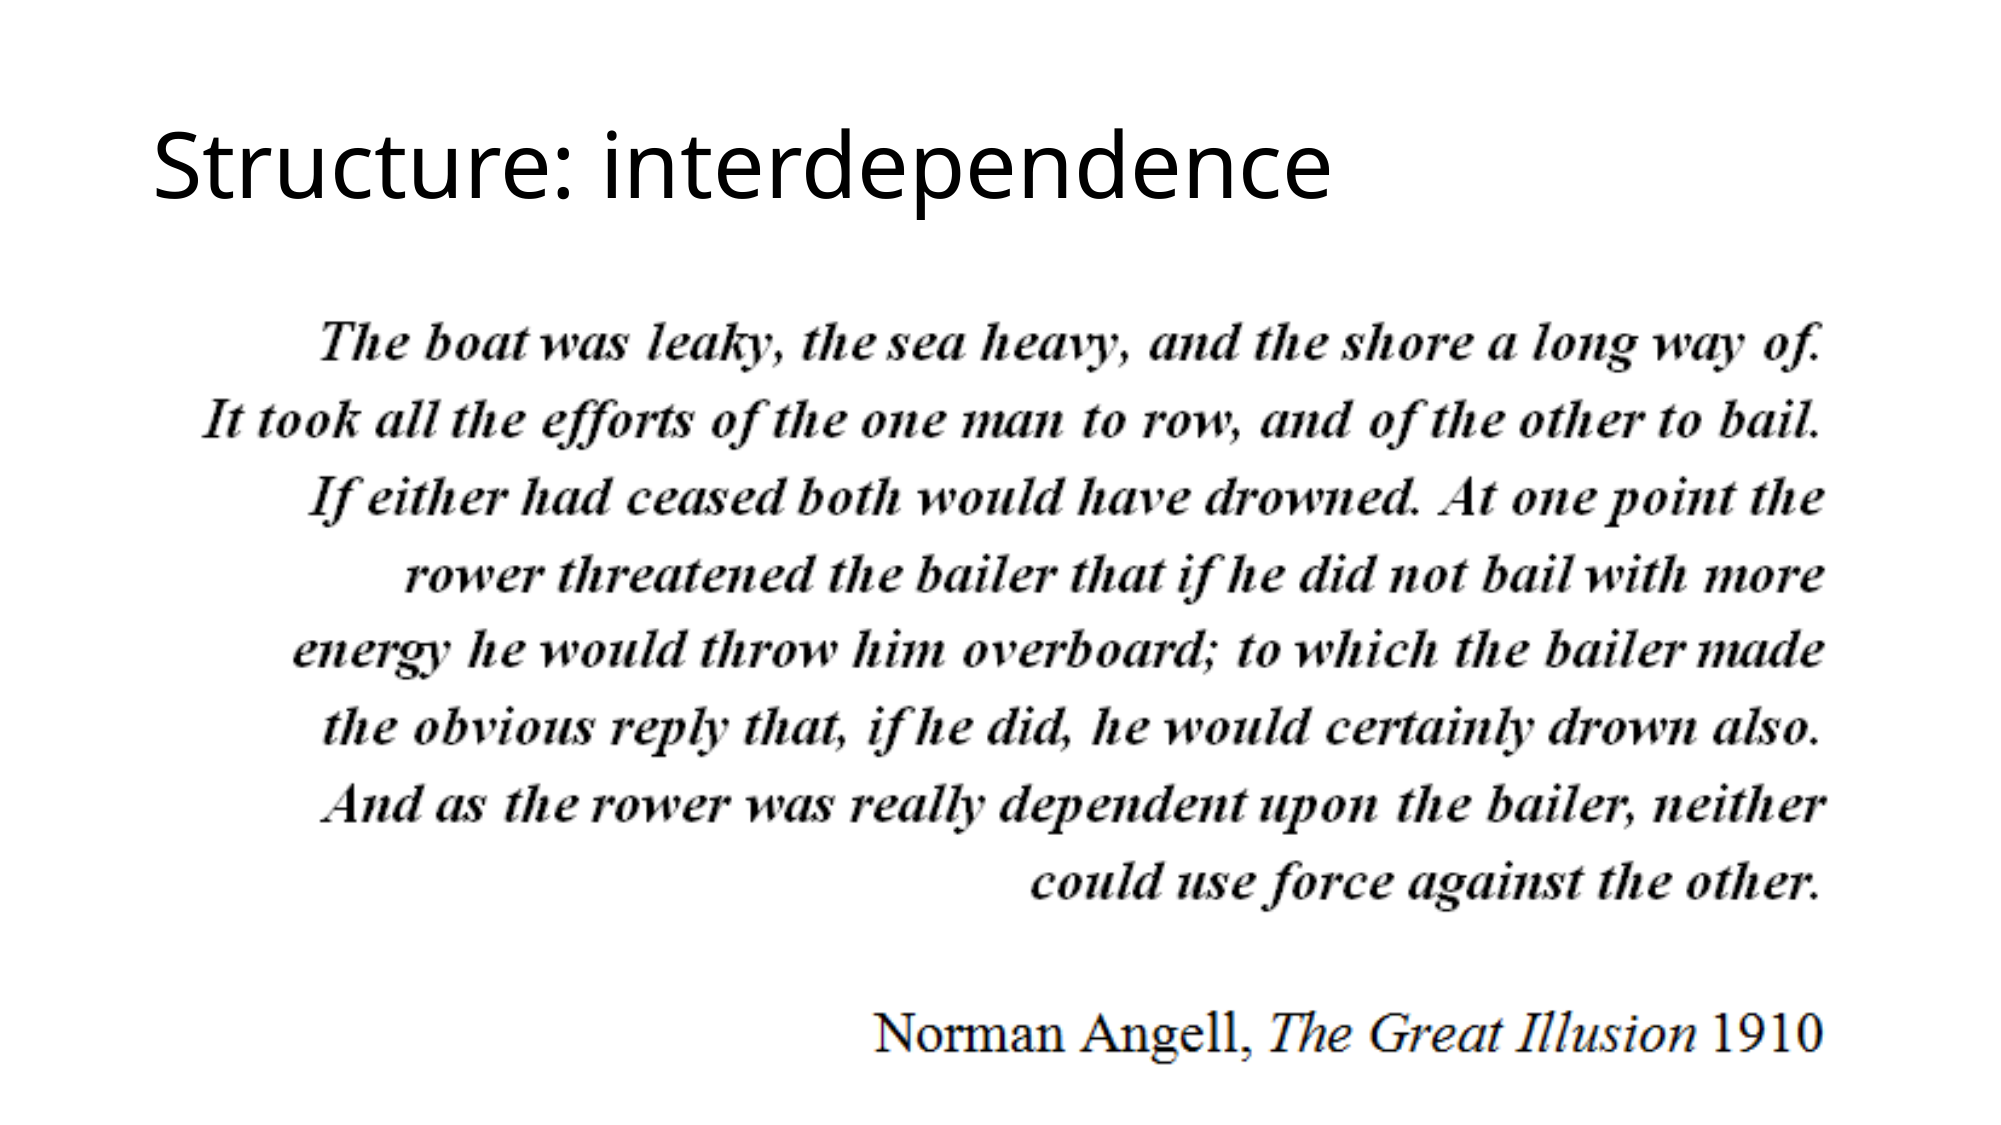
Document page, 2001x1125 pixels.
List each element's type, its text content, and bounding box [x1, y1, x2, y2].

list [137, 245, 1910, 1125]
title Structure: interdependence [137, 59, 1863, 245]
